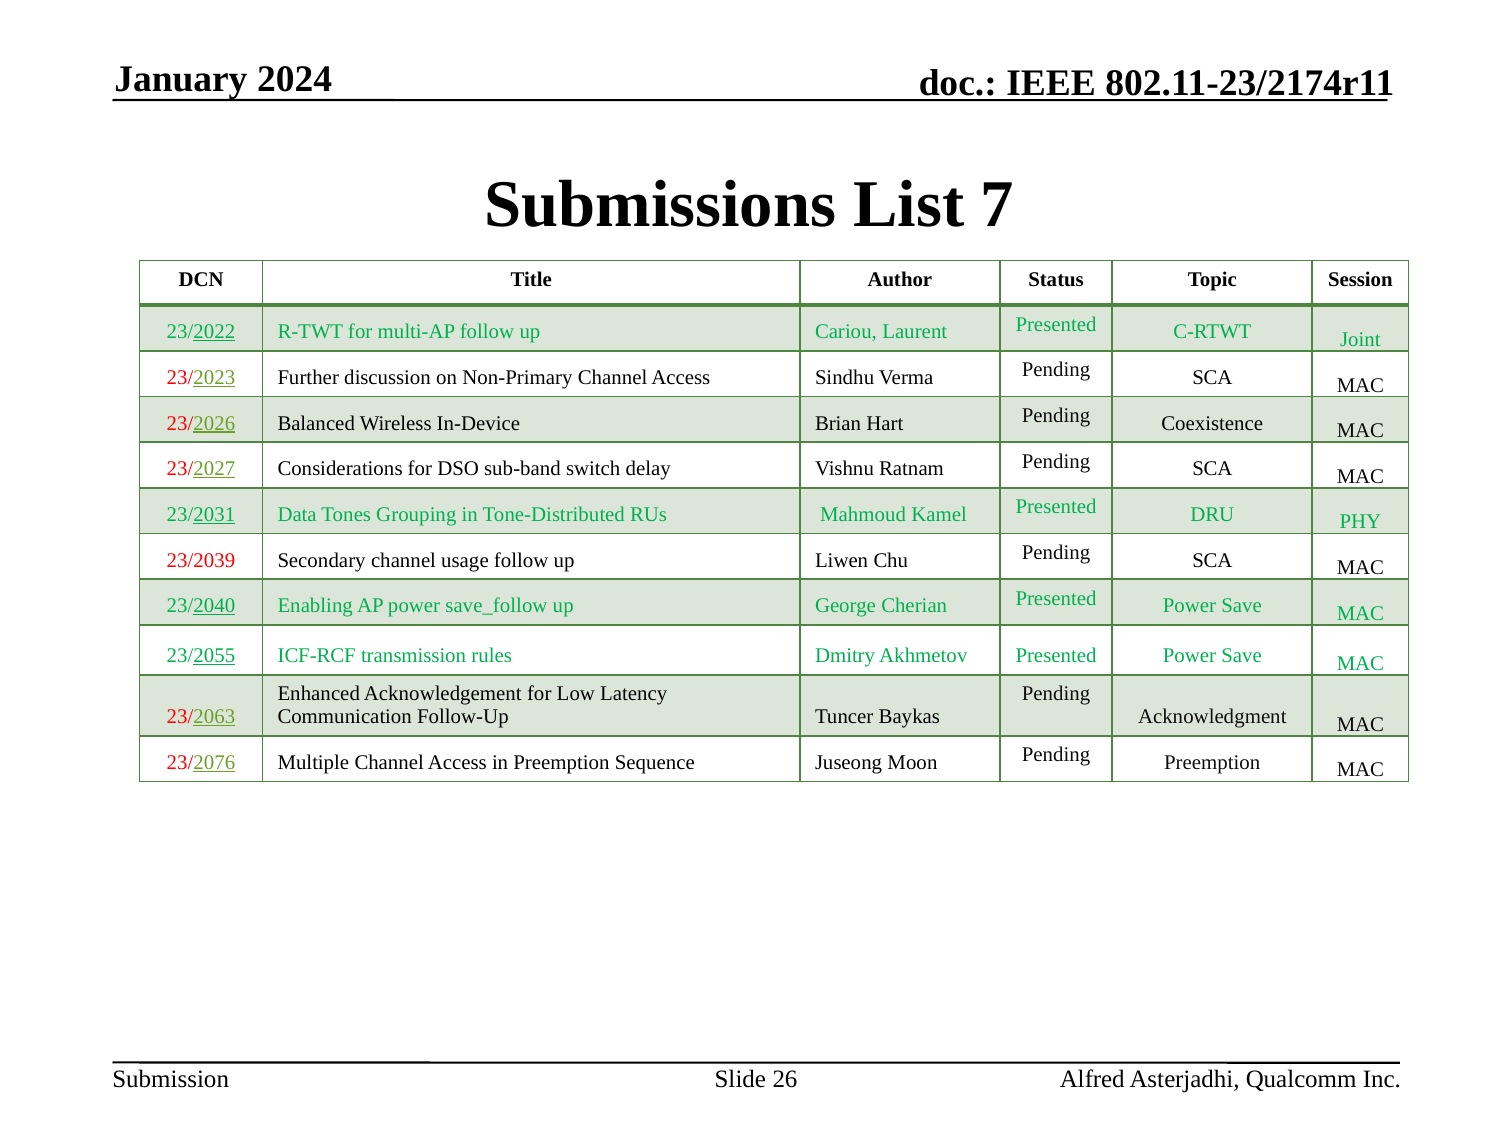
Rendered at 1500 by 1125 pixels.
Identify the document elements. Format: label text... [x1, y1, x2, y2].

table_cell MAC [1313, 397, 1408, 441]
table_cell SCA [1113, 352, 1311, 396]
table_cell MAC [1313, 534, 1408, 578]
table_cell Power Save [1113, 580, 1311, 624]
table_cell 23/2055 [140, 626, 262, 674]
table_cell Multiple Channel Access in Preemption Sequence [263, 737, 799, 781]
table_cell 23/2031 [140, 489, 262, 533]
footer Alfred Asterjadhi, Qualcomm Inc. [878, 1061, 1402, 1093]
table_cell Mahmoud Kamel [801, 489, 999, 533]
table_header Session [1313, 261, 1408, 303]
table_cell Joint [1313, 307, 1408, 350]
table_cell Balanced Wireless In-Device [263, 397, 799, 441]
table_cell Juseong Moon [801, 737, 999, 781]
table_cell Further discussion on Non-Primary Channel Access [263, 352, 799, 396]
table_cell Brian Hart [801, 397, 999, 441]
table_cell Tuncer Baykas [801, 676, 999, 735]
table_header Topic [1113, 261, 1311, 303]
table_cell 23/2026 [140, 397, 262, 441]
table_cell 23/2023 [140, 352, 262, 396]
table_cell 23/2027 [140, 443, 262, 487]
table_cell MAC [1313, 676, 1408, 735]
table_cell ICF-RCF transmission rules [263, 626, 799, 674]
title Submissions List 7 [112, 112, 1388, 288]
table_header Author [801, 261, 999, 303]
table_header Title [263, 261, 799, 303]
table_cell Presented [1001, 580, 1111, 624]
table_cell 23/2039 [140, 534, 262, 578]
table_cell Presented [1001, 489, 1111, 533]
table_cell C-RTWT [1113, 307, 1311, 350]
table_cell Power Save [1113, 626, 1311, 674]
table_cell MAC [1313, 352, 1408, 396]
table_cell Pending [1001, 397, 1111, 441]
table_header Status [1001, 261, 1111, 303]
table_cell R-TWT for multi-AP follow up [263, 307, 799, 350]
table_cell 23/2063 [140, 676, 262, 735]
table_cell Enabling AP power save_follow up [263, 580, 799, 624]
table_cell PHY [1313, 489, 1408, 533]
table_cell Pending [1001, 352, 1111, 396]
table_cell Sindhu Verma [801, 352, 999, 396]
table_cell Cariou, Laurent [801, 307, 999, 350]
table_cell MAC [1313, 580, 1408, 624]
table_cell Acknowledgment [1113, 676, 1311, 735]
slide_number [114, 54, 423, 100]
table_cell Enhanced Acknowledgement for Low Latency Communication Follow-Up [263, 676, 799, 735]
table_cell Preemption [1113, 737, 1311, 781]
table_cell Secondary channel usage follow up [263, 534, 799, 578]
table_cell Pending [1001, 443, 1111, 487]
table_cell 23/2076 [140, 737, 262, 781]
table_cell Data Tones Grouping in Tone-Distributed RUs [263, 489, 799, 533]
table_cell MAC [1313, 737, 1408, 781]
table_cell 23/2040 [140, 580, 262, 624]
table_cell George Cherian [801, 580, 999, 624]
table_cell MAC [1313, 443, 1408, 487]
table_cell Vishnu Ratnam [801, 443, 999, 487]
table_cell 23/2022 [140, 307, 262, 350]
table_cell SCA [1113, 534, 1311, 578]
table_cell Dmitry Akhmetov [801, 626, 999, 674]
table_cell Pending [1001, 737, 1111, 781]
table_cell Liwen Chu [801, 534, 999, 578]
table_header DCN [140, 261, 262, 303]
table_cell Pending [1001, 534, 1111, 578]
table_cell Coexistence [1113, 397, 1311, 441]
table_cell Presented [1001, 307, 1111, 350]
table_cell MAC [1313, 626, 1408, 674]
table_cell SCA [1113, 443, 1311, 487]
table_cell Pending [1001, 676, 1111, 735]
table_cell Considerations for DSO sub-band switch delay [263, 443, 799, 487]
table_cell DRU [1113, 489, 1311, 533]
table_cell Presented [1001, 626, 1111, 674]
slide_number Slide 26 [712, 1061, 800, 1123]
